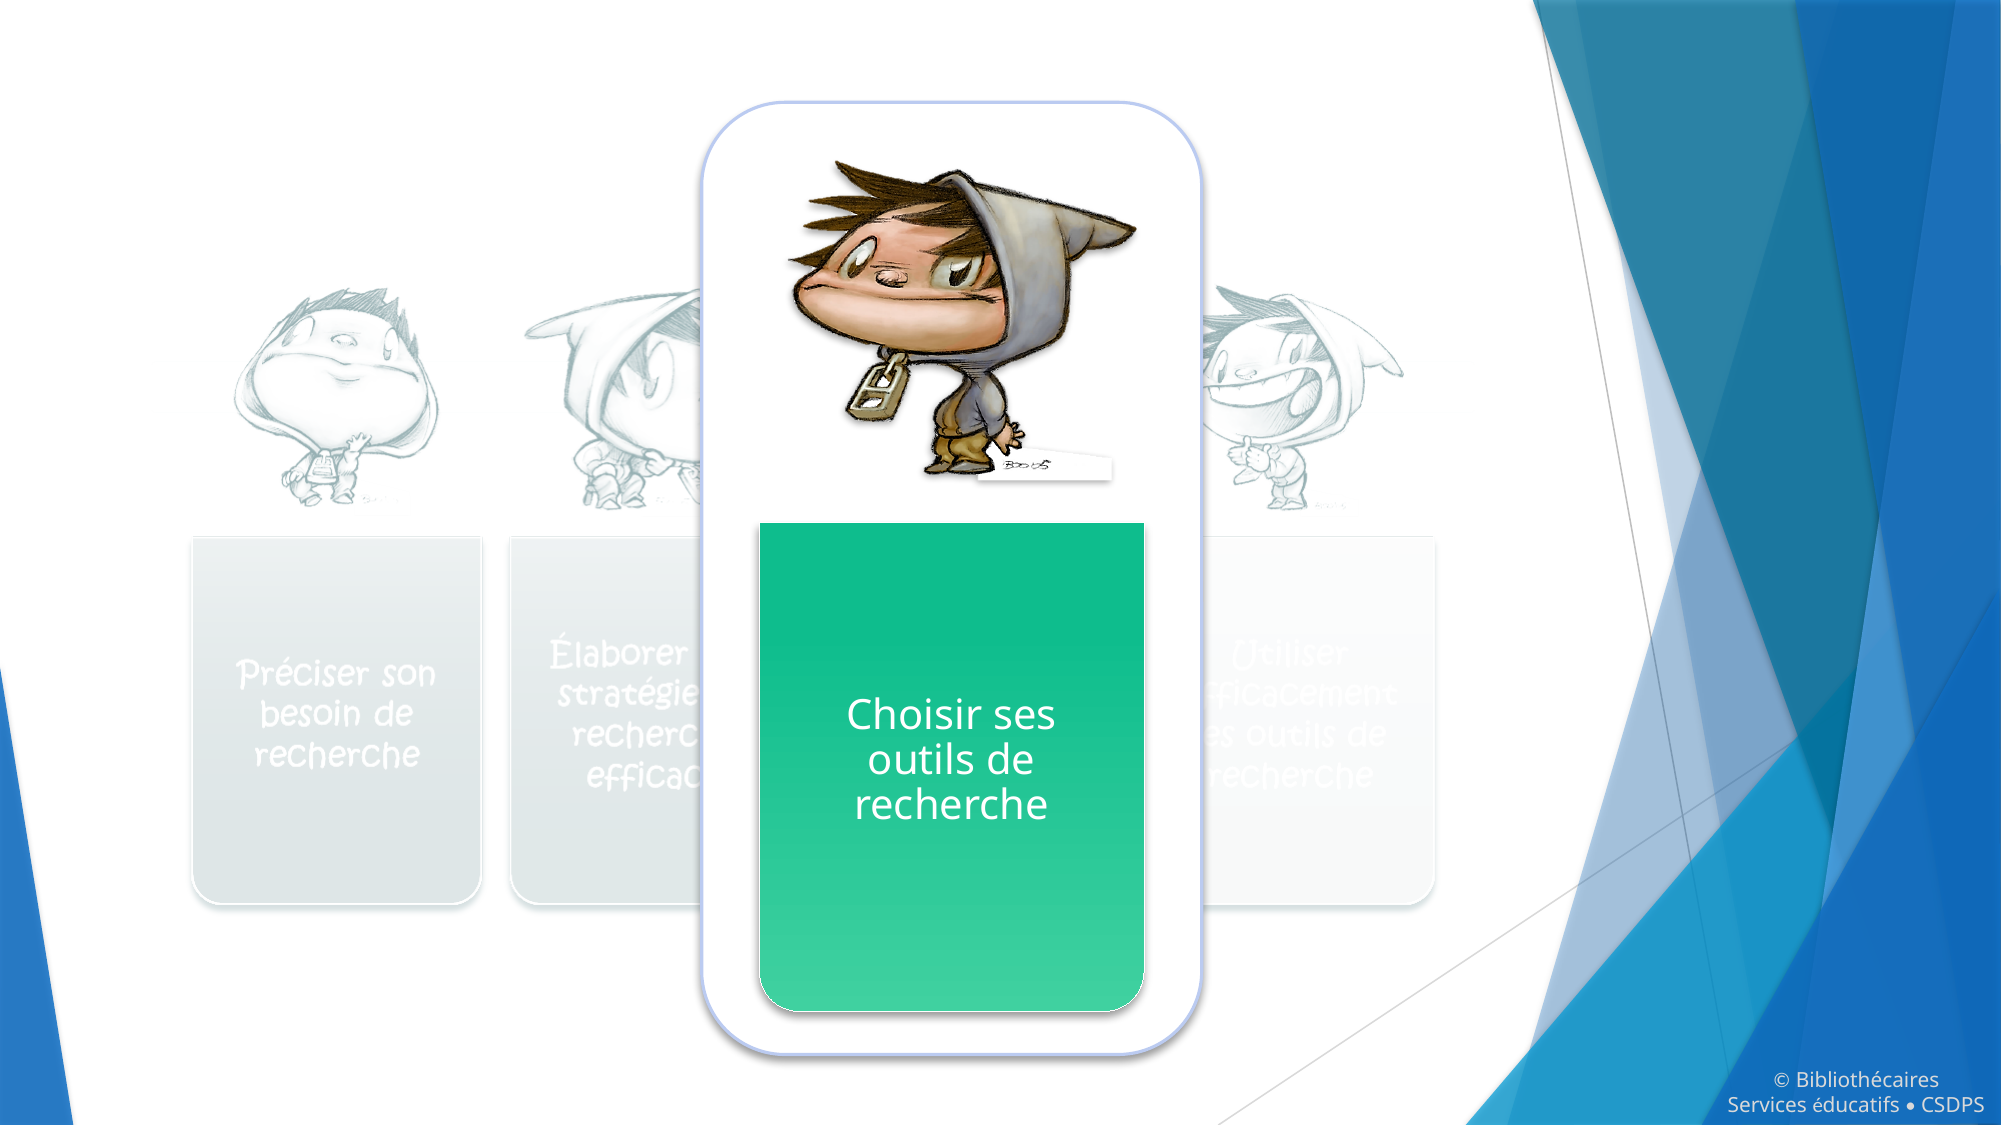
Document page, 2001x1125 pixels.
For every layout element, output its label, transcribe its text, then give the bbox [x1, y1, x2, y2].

picture [1203, 237, 1476, 921]
picture [151, 237, 701, 921]
text_box © Bibliothécaires Services éducatifs • CSDPS [1712, 1058, 2000, 1124]
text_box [701, 101, 1203, 1056]
